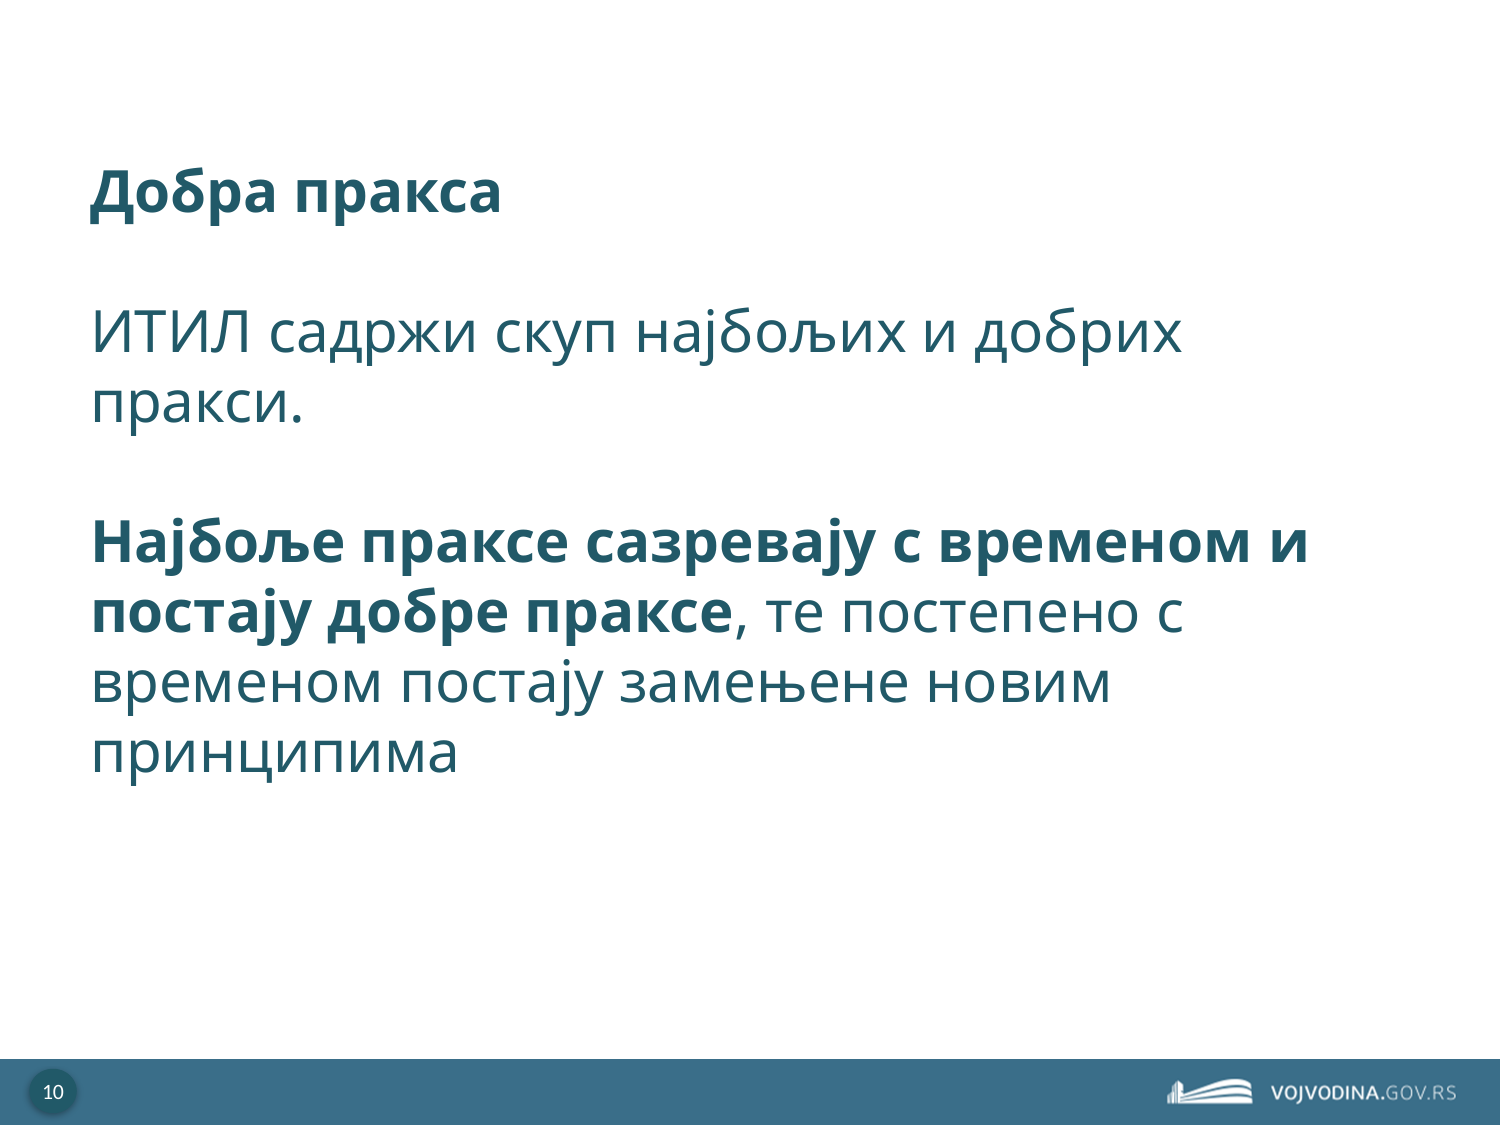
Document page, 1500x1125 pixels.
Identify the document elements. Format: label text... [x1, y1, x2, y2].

picture [0, 1059, 1500, 1125]
title Добра пракса ИТИЛ садржи скуп најбољих и добрих пракси. Најбоље праксе сазревају с временом и постају добре праксе, те постепено с временом постају замењене новим принципима [75, 375, 1425, 563]
